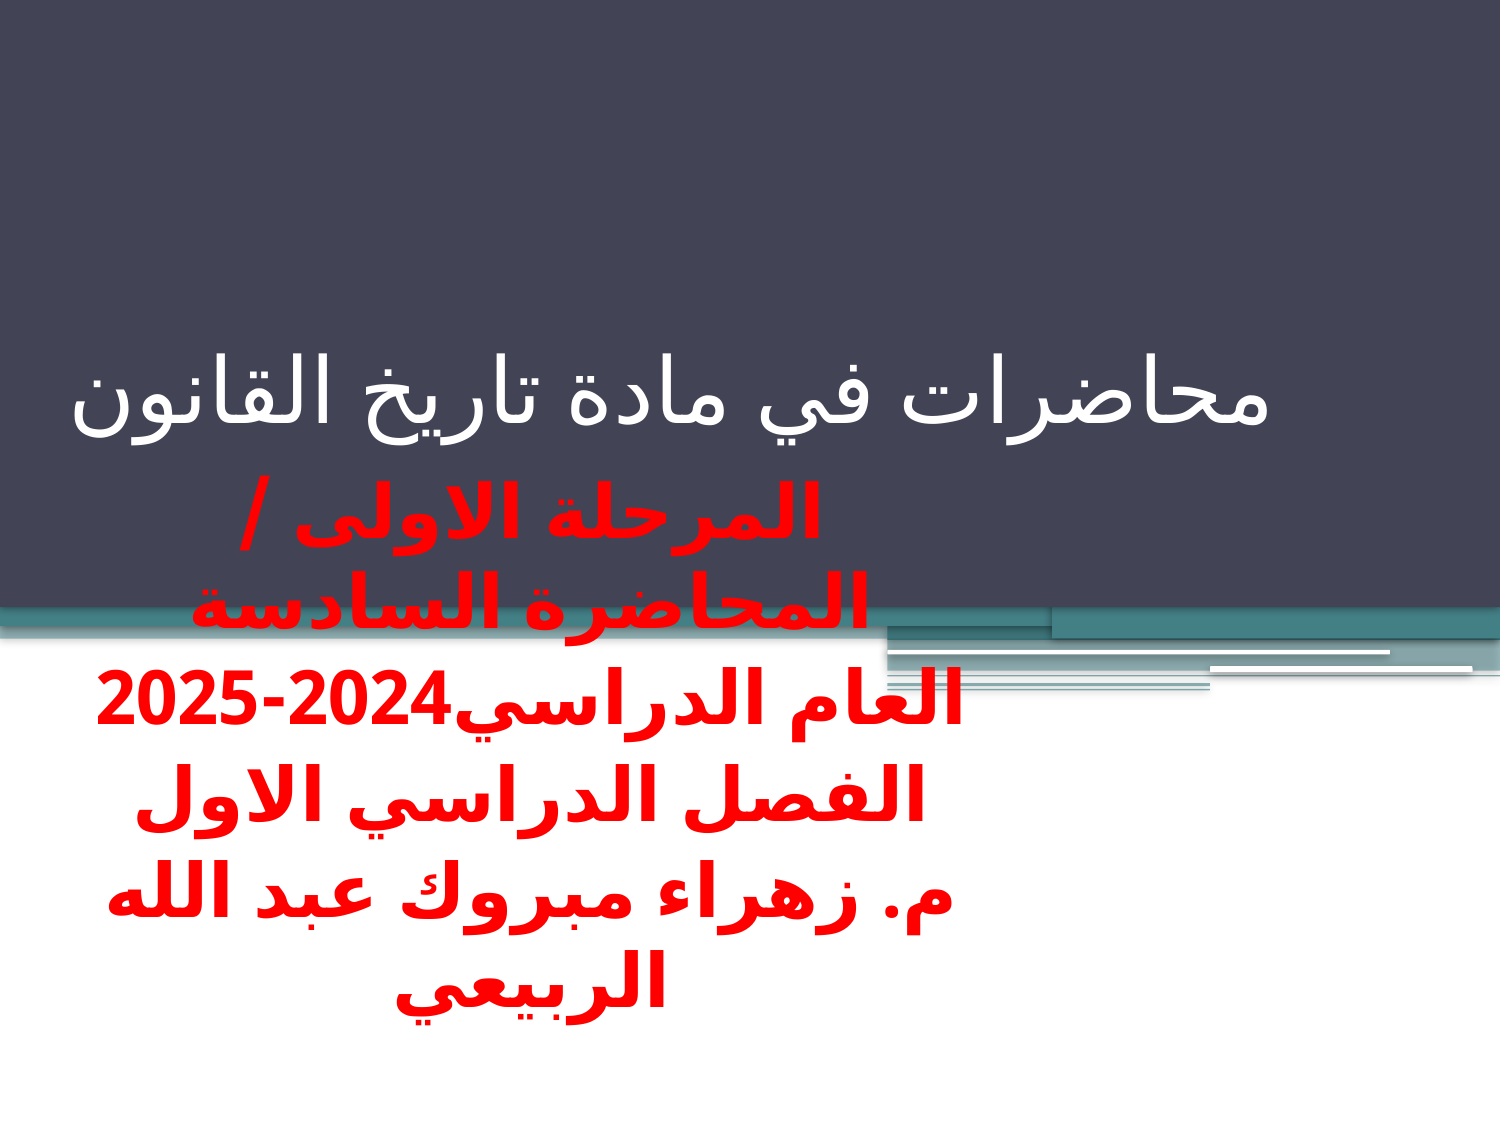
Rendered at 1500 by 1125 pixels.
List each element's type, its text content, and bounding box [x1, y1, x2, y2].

subtitle المرحلة الاولى / المحاضرة السادسة العام الدراسي2024-2025 الفصل الدراسي الاول م. زهراء مبروك عبد الله الربيعي [75, 456, 998, 1024]
title محاضرات في مادة تاريخ القانون [53, 208, 1441, 450]
